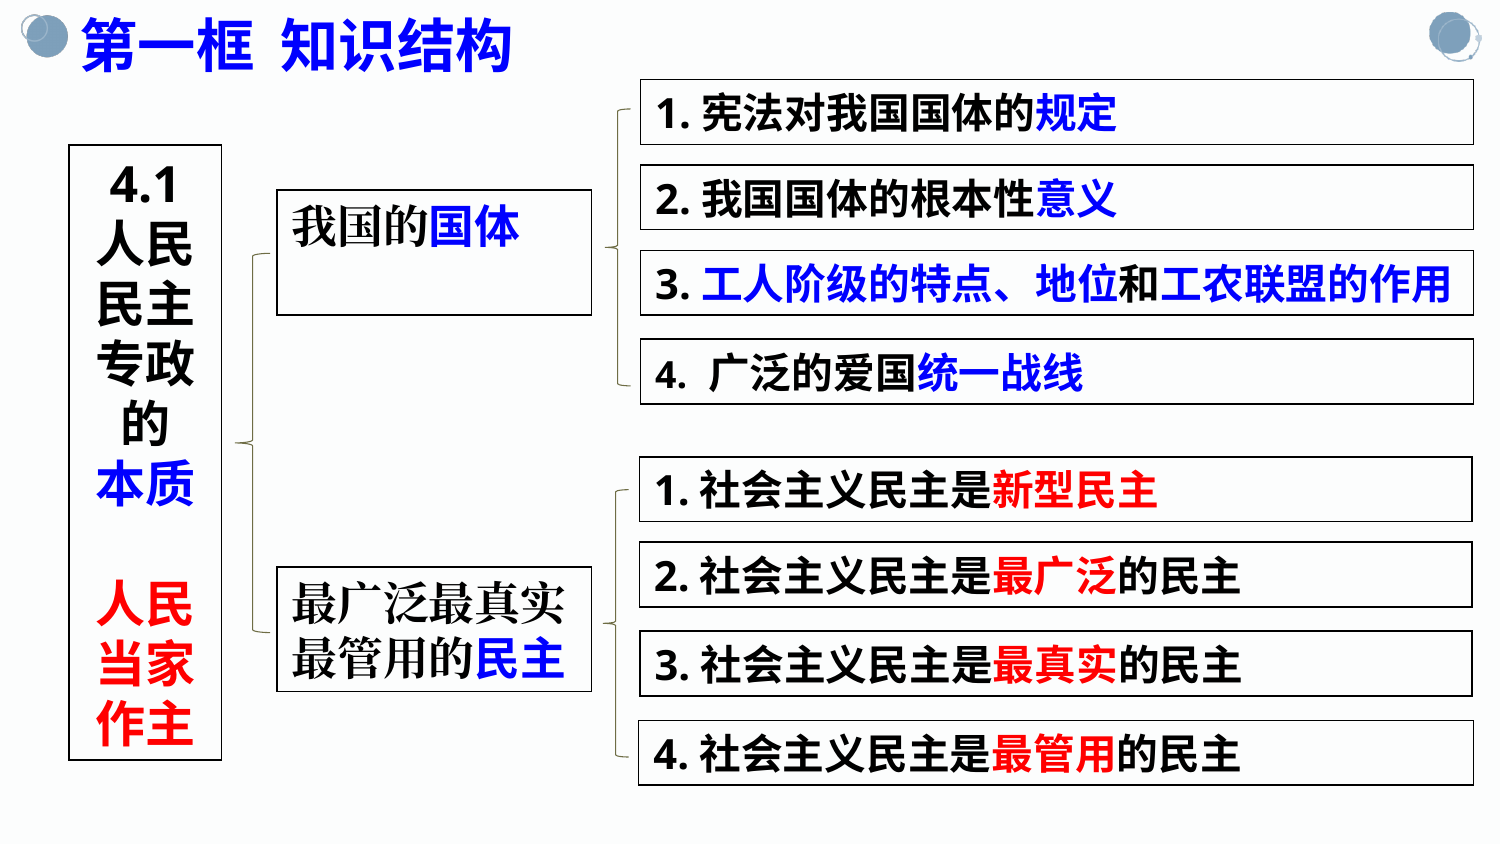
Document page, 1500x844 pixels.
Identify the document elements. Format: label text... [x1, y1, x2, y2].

text_box 2.社会主义民主是最广泛的民主 [639, 542, 1473, 607]
text_box [234, 252, 271, 634]
text_box 4. 广泛的爱国统一战线 [640, 339, 1474, 404]
text_box 2.我国国体的根本性意义 [640, 165, 1474, 230]
text_box [602, 489, 629, 758]
picture [1411, 0, 1500, 73]
text_box 3.社会主义民主是最真实的民主 [639, 631, 1473, 696]
text_box 第一框 知识结构 [64, 2, 545, 87]
text_box 最广泛最真实 最管用的民主 [276, 566, 592, 692]
picture [0, 0, 89, 73]
text_box 1.宪法对我国国体的规定 [640, 79, 1474, 145]
text_box 4.1 人民民主专政的 本质 人民当家作主 [69, 145, 222, 760]
text_box 我国的国体 [276, 190, 592, 315]
text_box 1.社会主义民主是新型民主 [639, 456, 1473, 522]
text_box 4.社会主义民主是最管用的民主 [638, 720, 1474, 786]
text_box 3.工人阶级的特点、地位和工农联盟的作用 [640, 250, 1474, 316]
text_box [604, 108, 631, 387]
